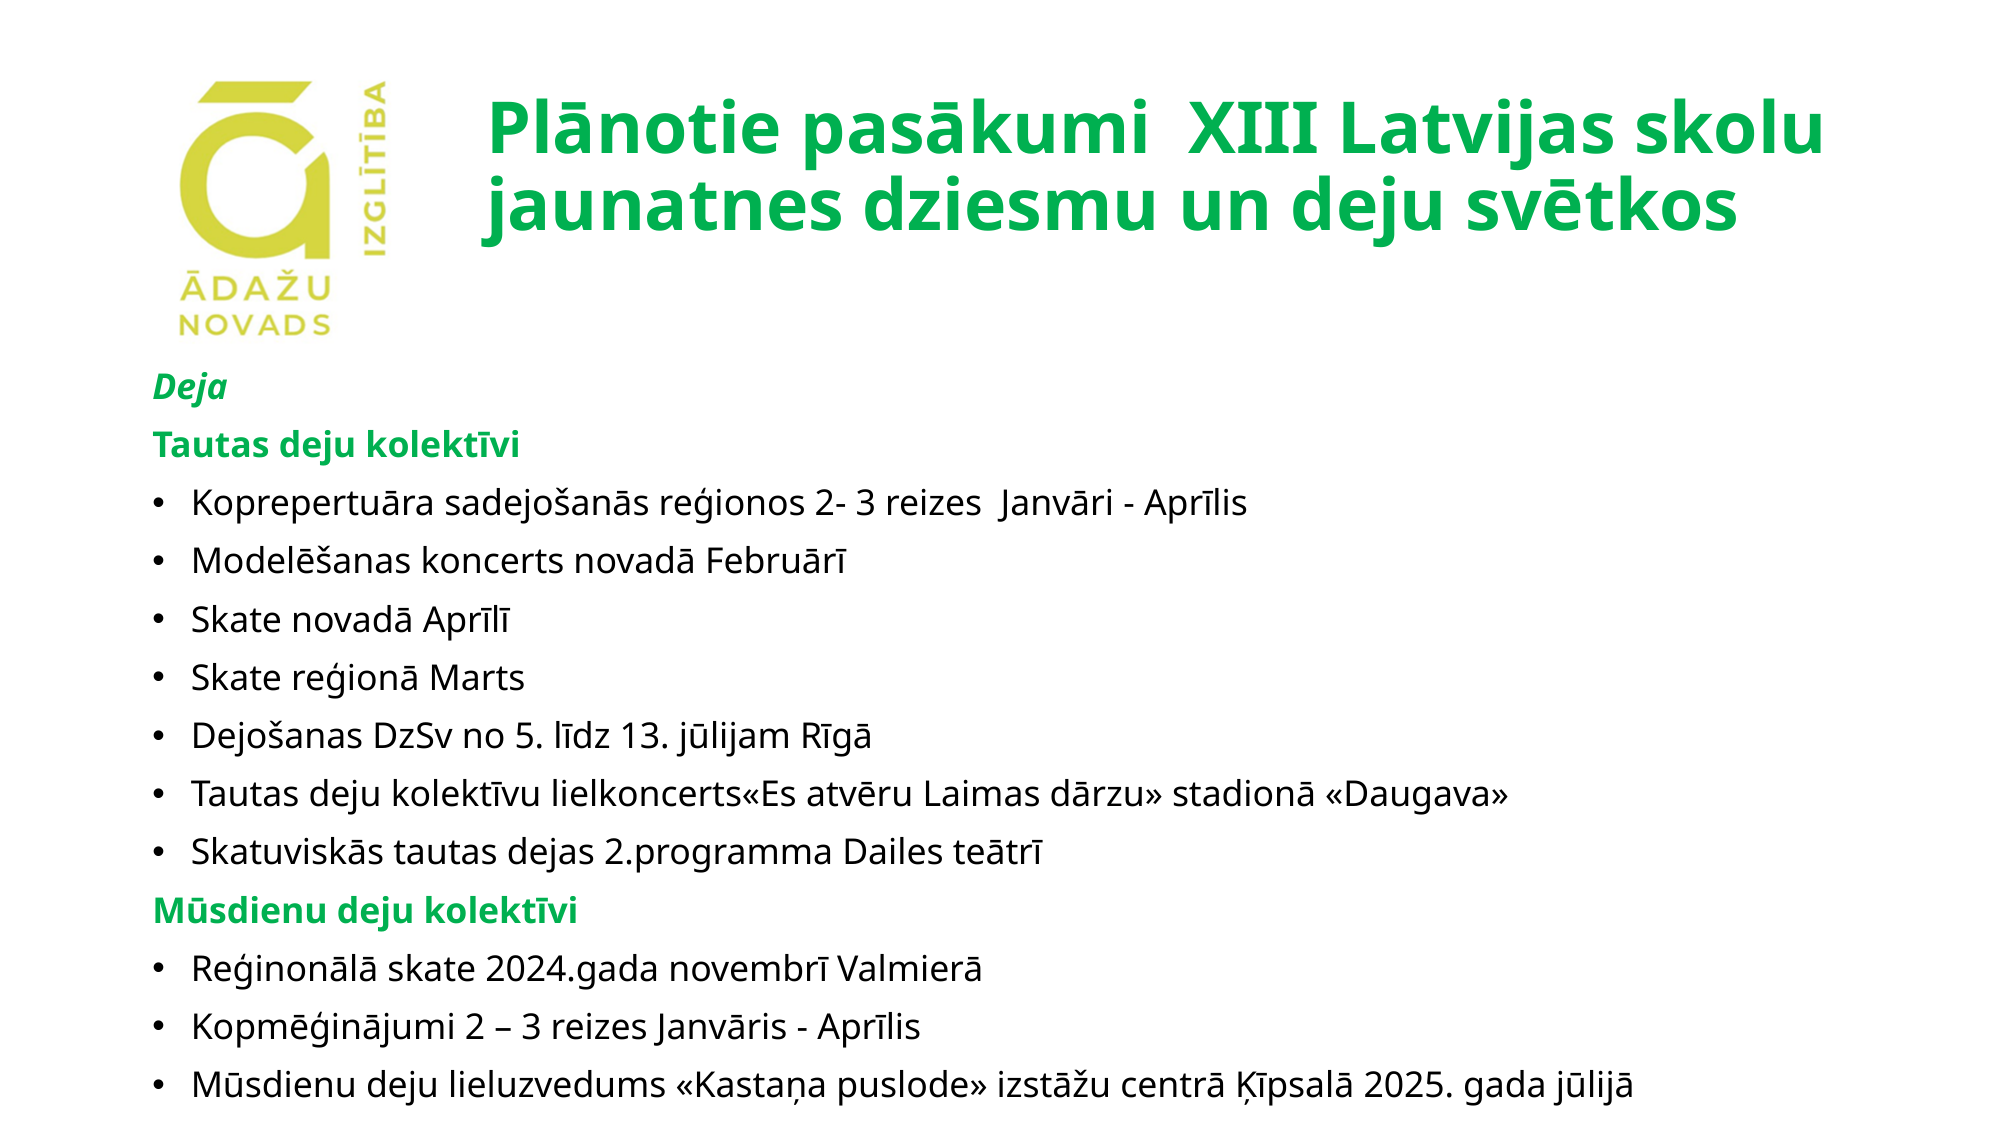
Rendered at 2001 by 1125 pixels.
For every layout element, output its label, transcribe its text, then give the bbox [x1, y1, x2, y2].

list Deja Tautas deju kolektīvi Koprepertuāra sadejošanās reģionos 2- 3 reizes Janvāri - Aprīlis Modelēšanas koncerts novadā Februārī Skate novadā Aprīlī Skate reģionā Marts Dejošanas DzSv no 5. līdz 13. jūlijam Rīgā Tautas deju kolektīvu lielkoncerts«Es atvēru Laimas dārzu» stadionā «Daugava» Skatuviskās tautas dejas 2.programma Dailes teātrī Mūsdienu deju kolektīvi Reģinonālā skate 2024.gada novembrī Valmierā Kopmēģinājumi 2 – 3 reizes Janvāris - Aprīlis Mūsdienu deju lieluzvedums «Kastaņa puslode» izstāžu centrā Ķīpsalā 2025. gada jūlijā [137, 361, 1863, 1114]
picture [137, 59, 438, 348]
title Plānotie pasākumi XIII Latvijas skolu jaunatnes dziesmu un deju svētkos [470, 59, 1863, 278]
